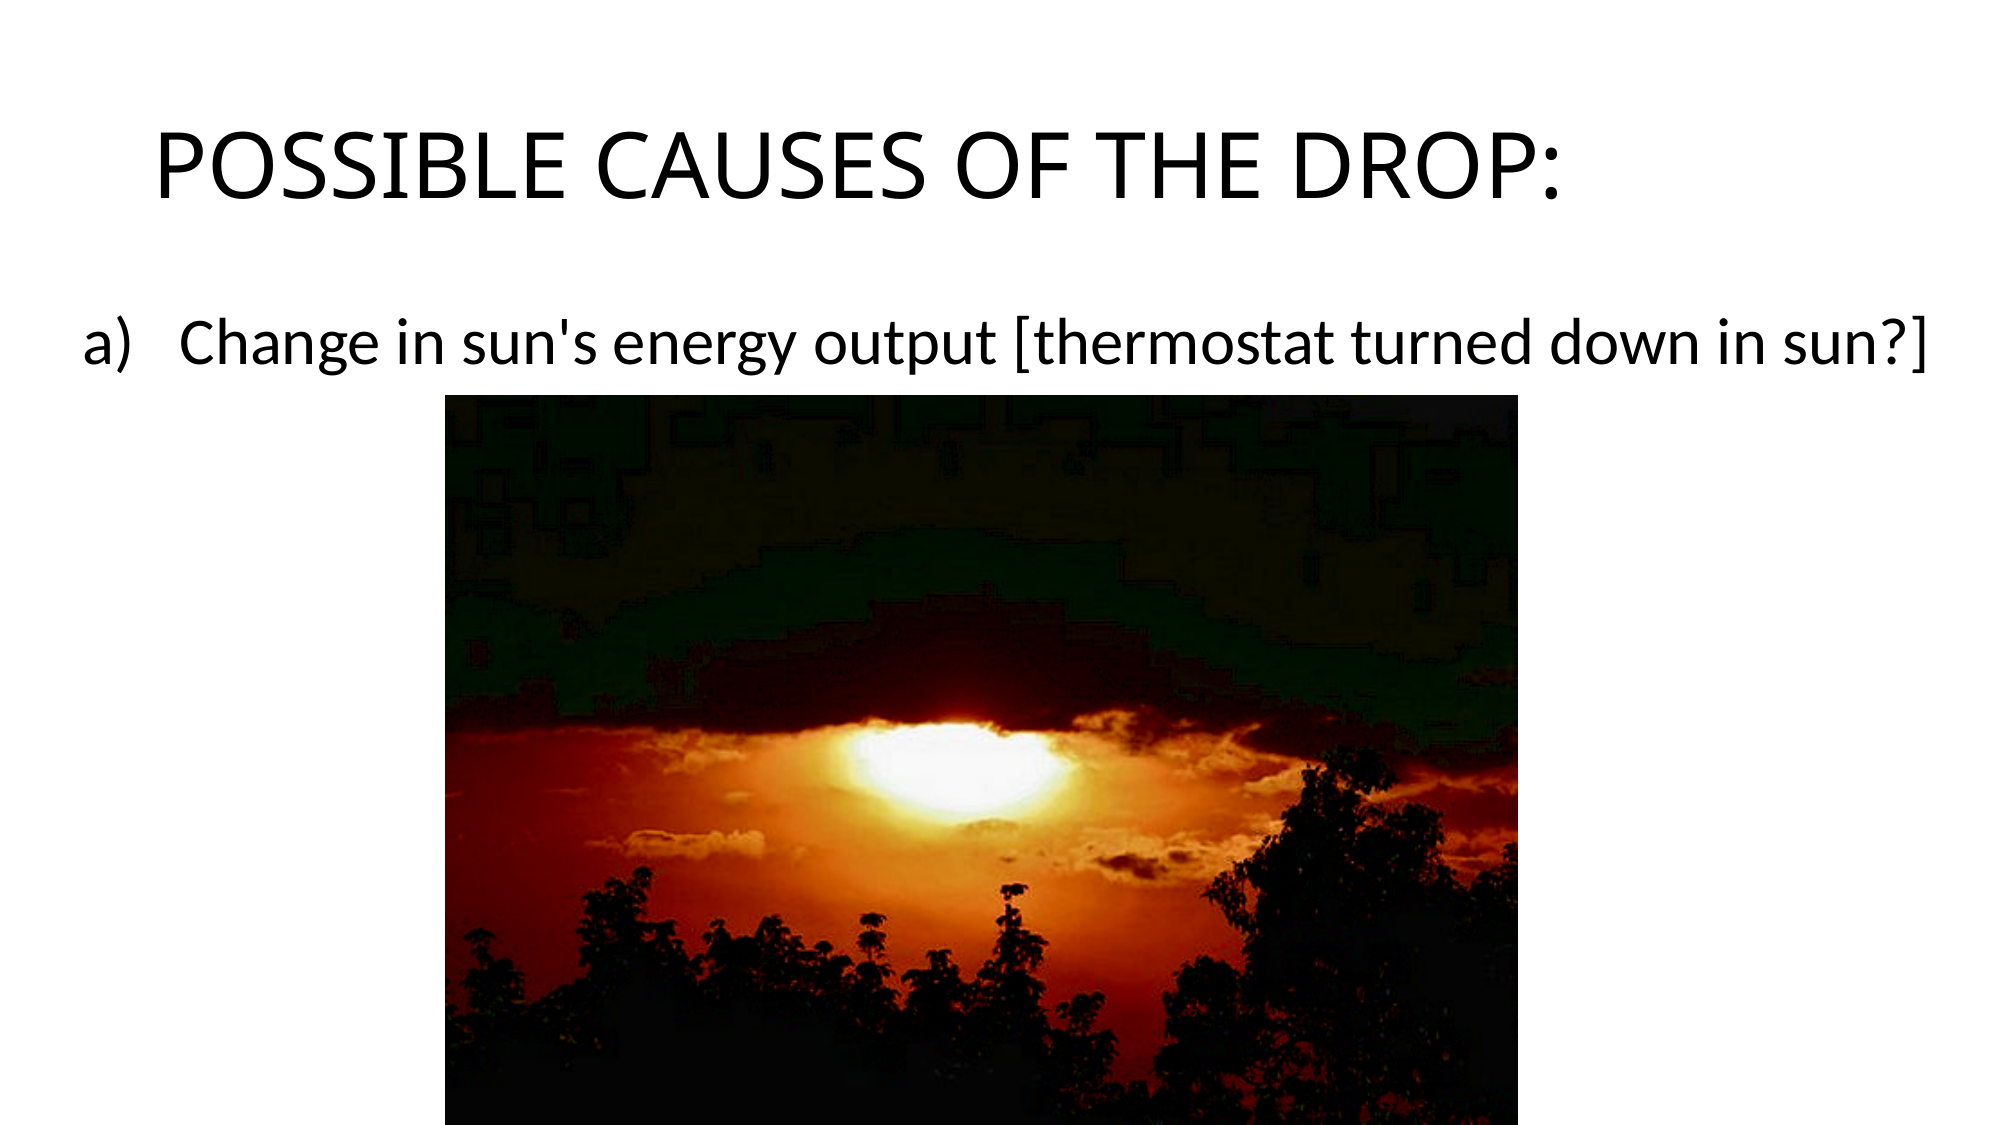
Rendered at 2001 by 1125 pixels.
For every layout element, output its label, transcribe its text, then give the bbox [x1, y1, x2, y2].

title POSSIBLE CAUSES OF THE DROP: [137, 59, 1863, 278]
list a) Change in sun's energy output [thermostat turned down in sun?] [67, 299, 1958, 1014]
picture [445, 395, 1518, 1125]
